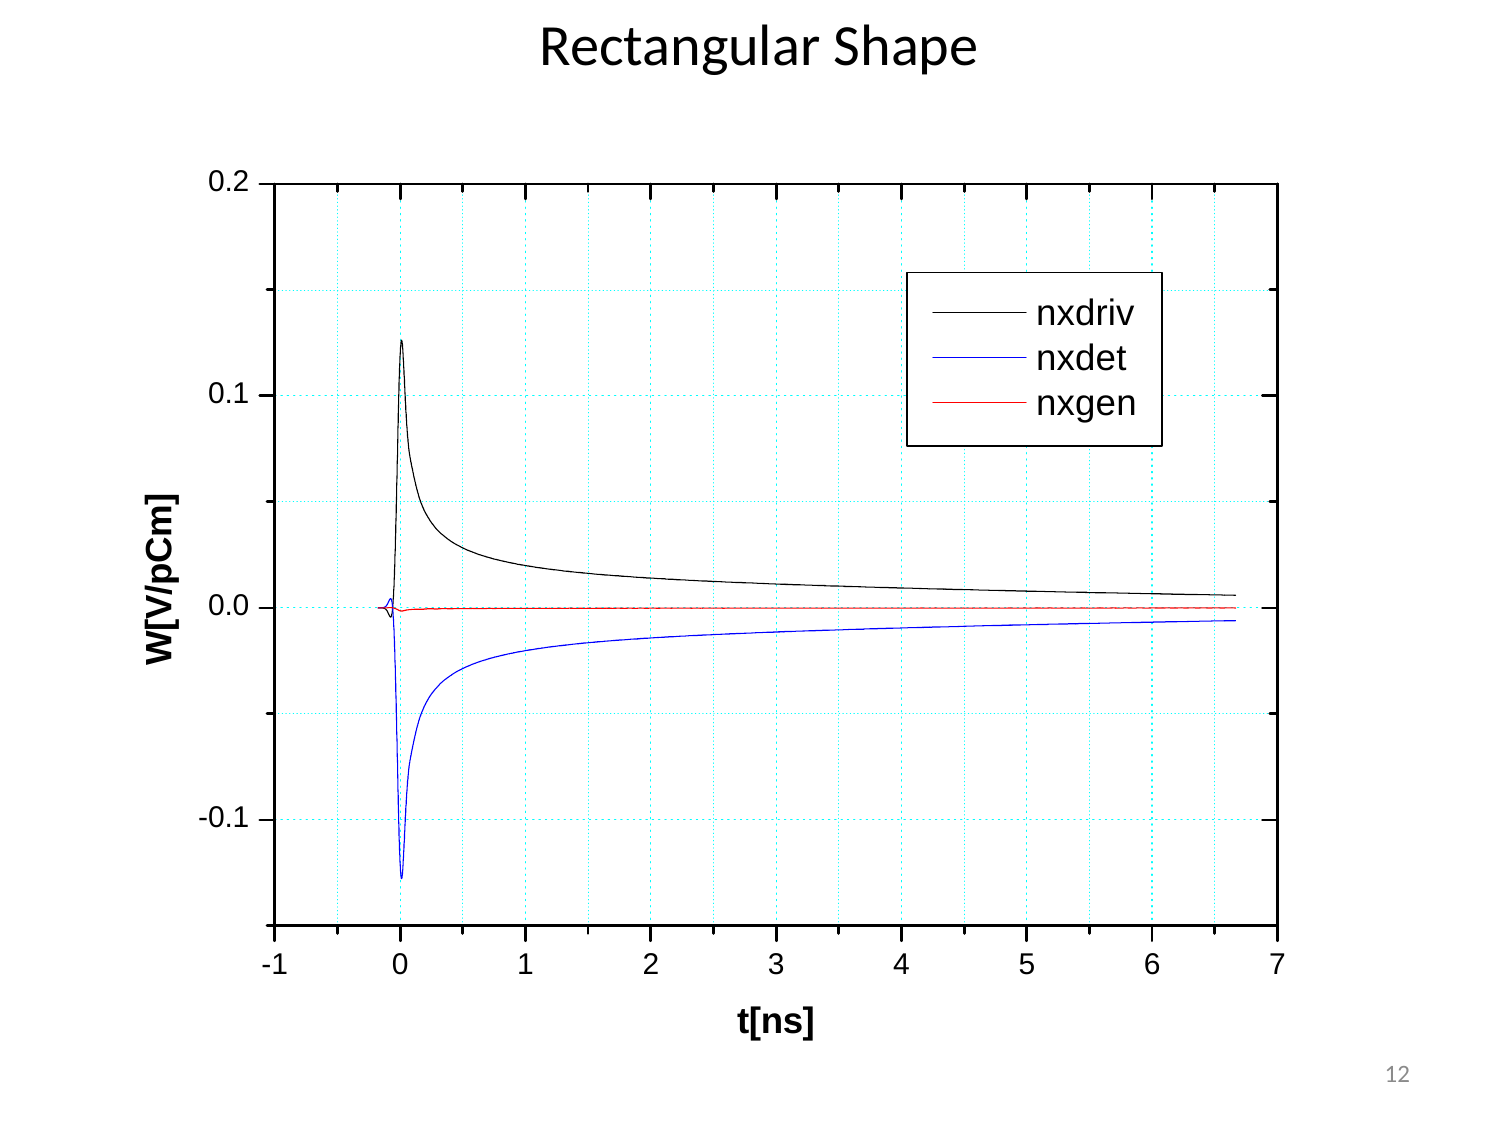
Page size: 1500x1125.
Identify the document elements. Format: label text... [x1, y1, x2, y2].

text_box Rectangular Shape [525, 0, 1013, 43]
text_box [62, 44, 1426, 1125]
